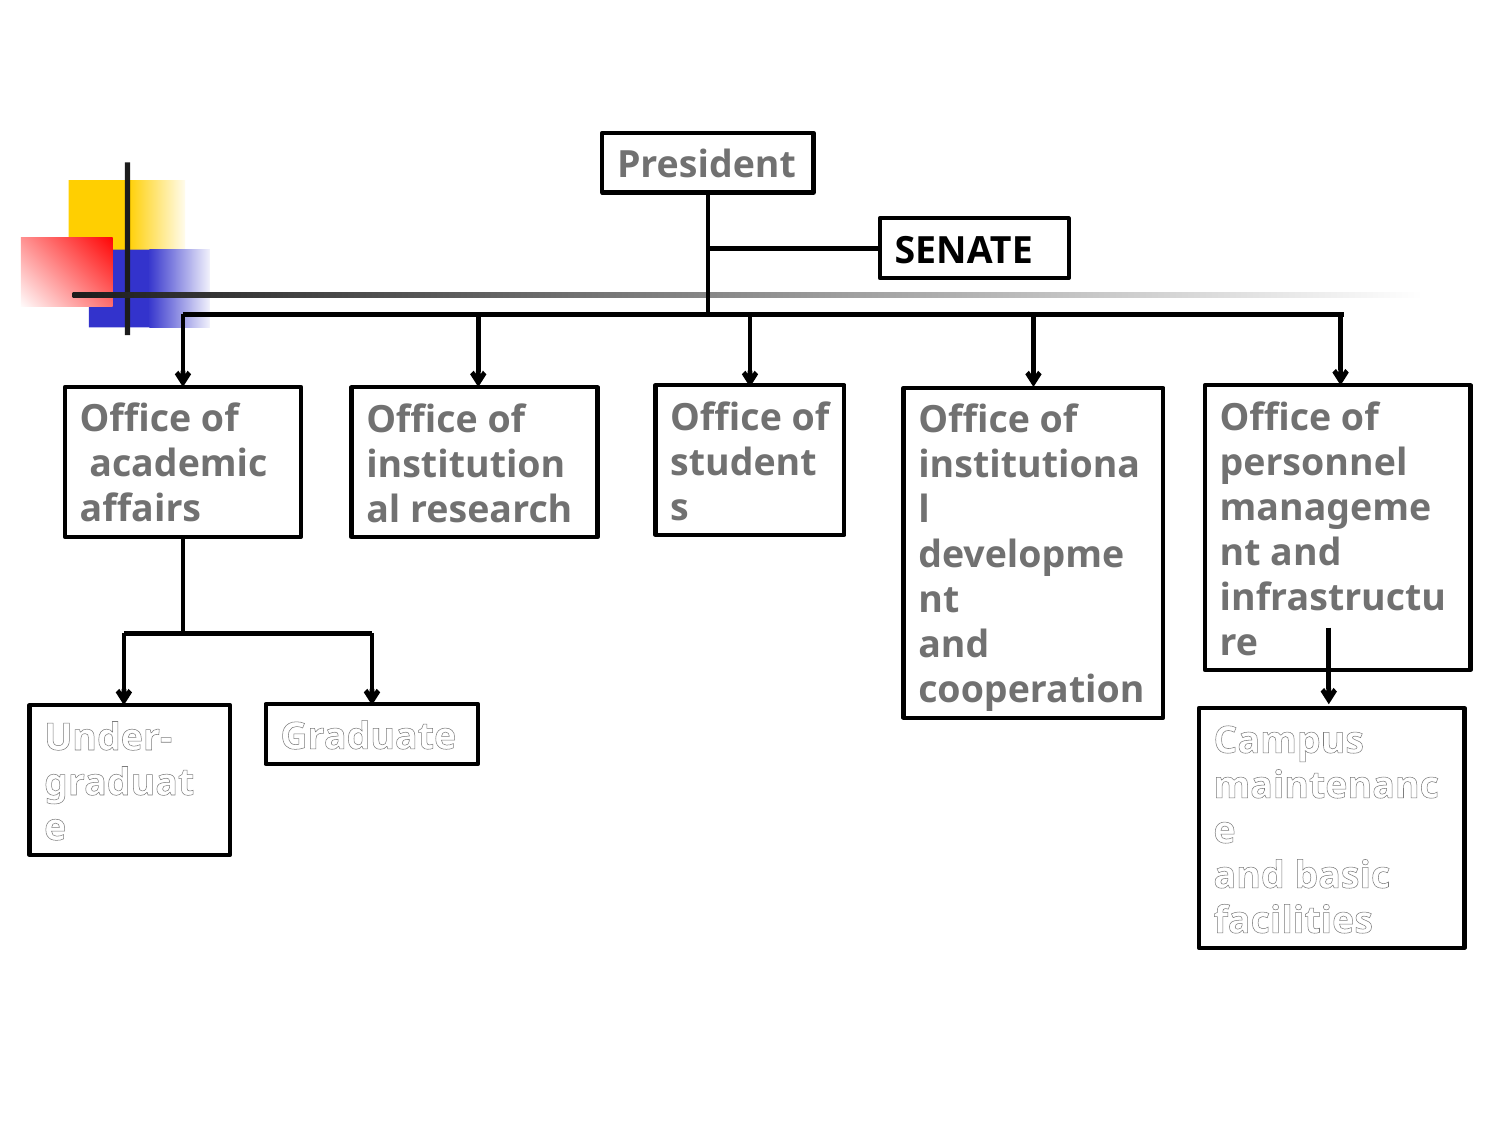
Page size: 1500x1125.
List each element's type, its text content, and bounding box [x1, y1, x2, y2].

text_box Campus maintenance and basic facilities [1197, 706, 1467, 950]
text_box Office of institutional research [349, 385, 600, 539]
text_box Office of personnel management and infrastructure [1203, 383, 1473, 672]
text_box President [600, 131, 816, 195]
text_box Office of institutional development and cooperation [901, 386, 1165, 720]
text_box Graduate [264, 702, 480, 766]
text_box Office of students [653, 383, 846, 537]
text_box Senate [878, 216, 1071, 280]
text_box Office of academic affairs [63, 385, 303, 539]
text_box Under-graduate [27, 703, 232, 857]
